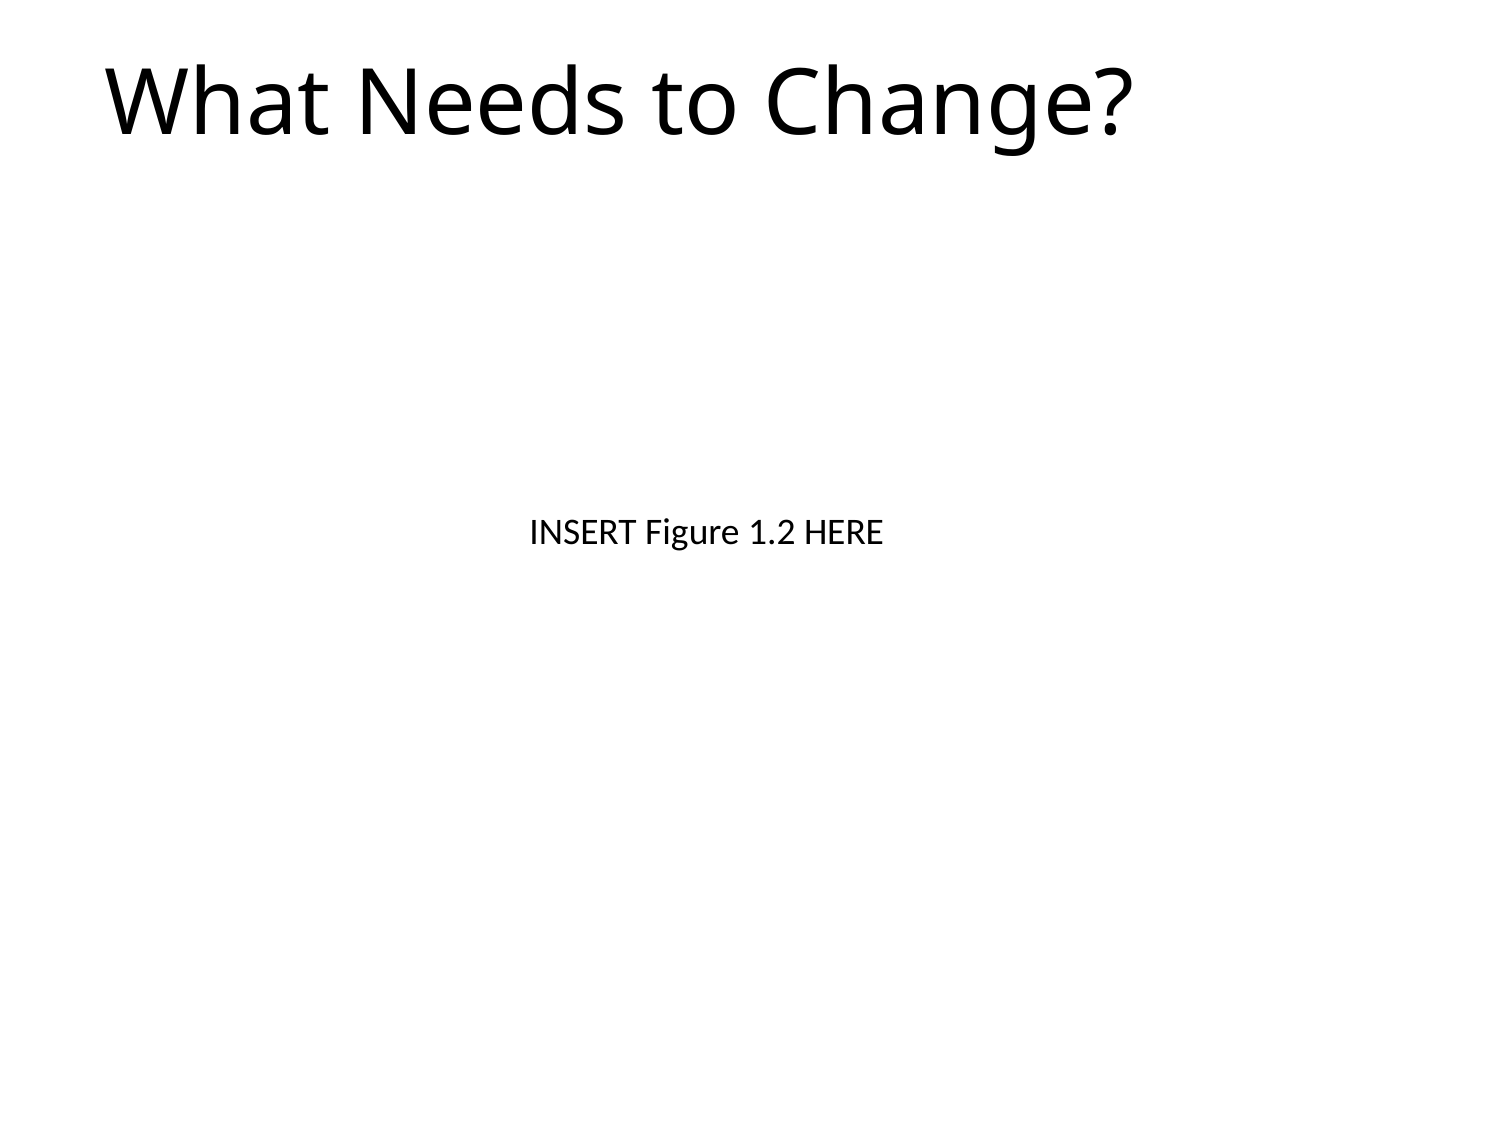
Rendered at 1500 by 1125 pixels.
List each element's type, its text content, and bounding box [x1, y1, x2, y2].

title What Needs to Change? [89, 48, 1440, 179]
text_box INSERT Figure 1.2 HERE [514, 499, 900, 605]
